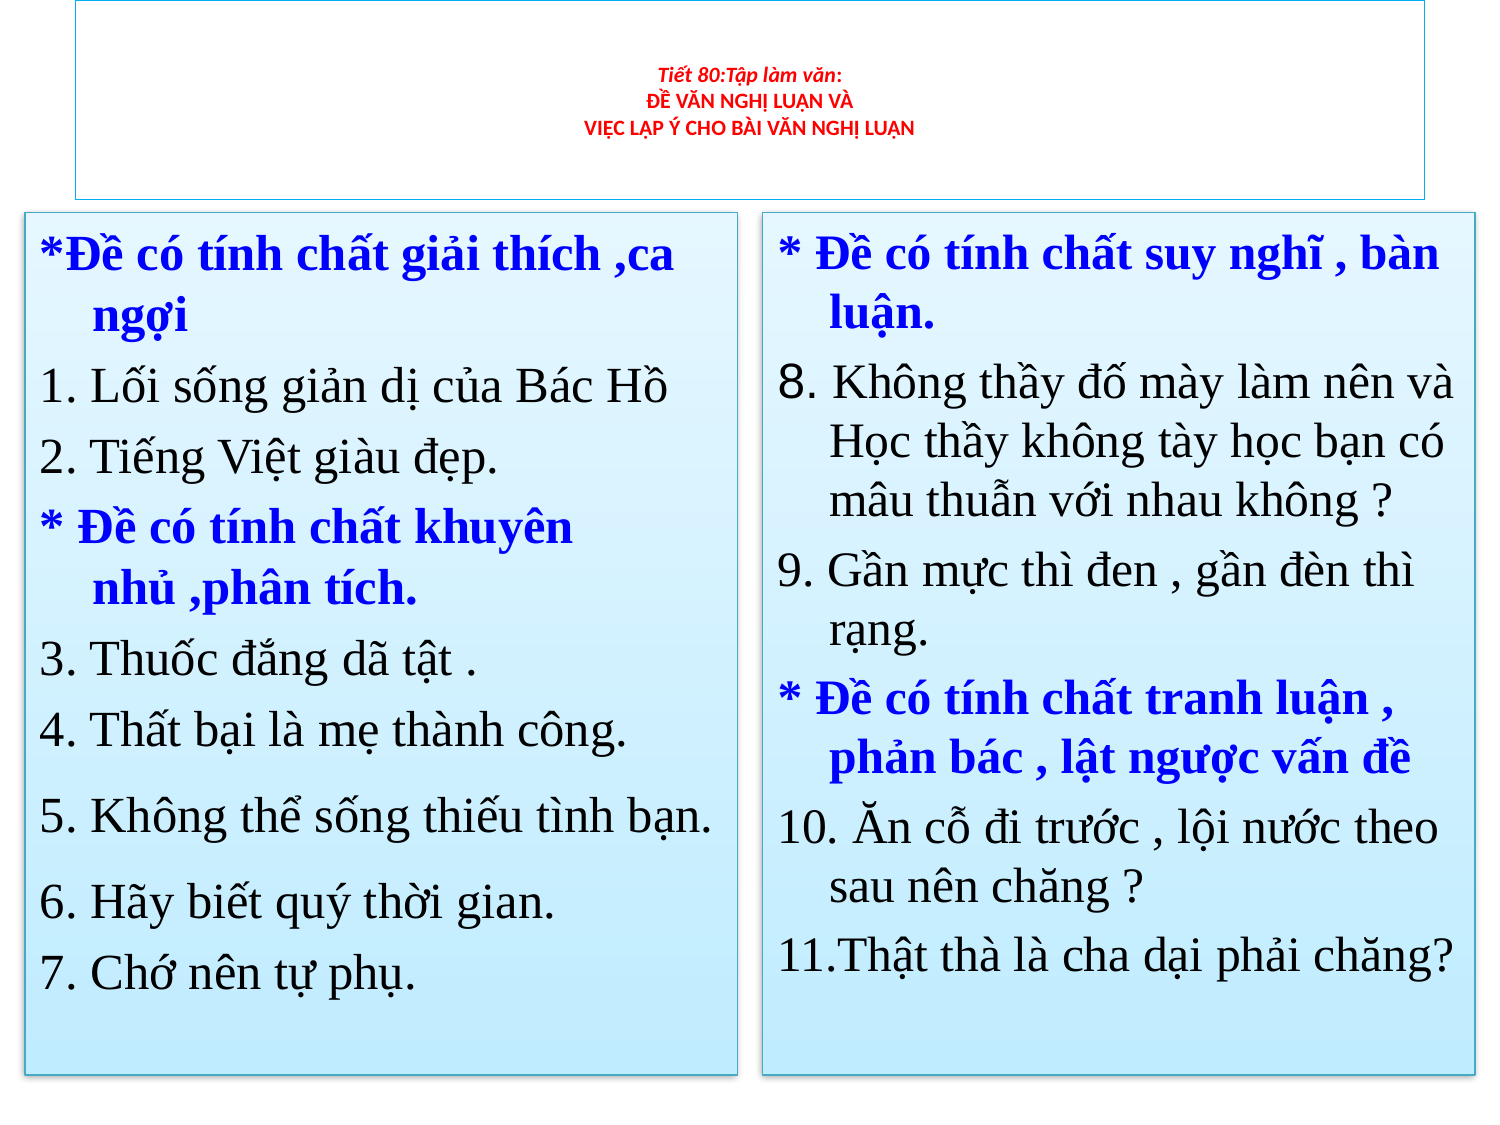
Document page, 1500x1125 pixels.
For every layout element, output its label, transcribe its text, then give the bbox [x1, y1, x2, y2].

list *Đề có tính chất giải thích ,ca ngợi 1. Lối sống giản dị của Bác Hồ 2. Tiếng Việt giàu đẹp. * Đề có tính chất khuyên nhủ ,phân tích. 3. Thuốc đắng dã tật . 4. Thất bại là mẹ thành công. 5. Không thể sống thiếu tình bạn. 6. Hãy biết quý thời gian. 7. Chớ nên tự phụ. [24, 212, 738, 1076]
title Tiết 80:Tập làm văn: ĐỀ VĂN NGHỊ LUẬN VÀ VIỆC LẬP Ý CHO BÀI VĂN NGHỊ LUẬN [75, 0, 1425, 200]
list * Đề có tính chất suy nghĩ , bàn luận. 8. Không thầy đố mày làm nên và Học thầy không tày học bạn có mâu thuẫn với nhau không ? 9. Gần mực thì đen , gần đèn thì rạng. * Đề có tính chất tranh luận , phản bác , lật ngược vấn đề 10. Ăn cỗ đi trước , lội nước theo sau nên chăng ? 11.Thật thà là cha dại phải chăng? [762, 212, 1476, 1076]
